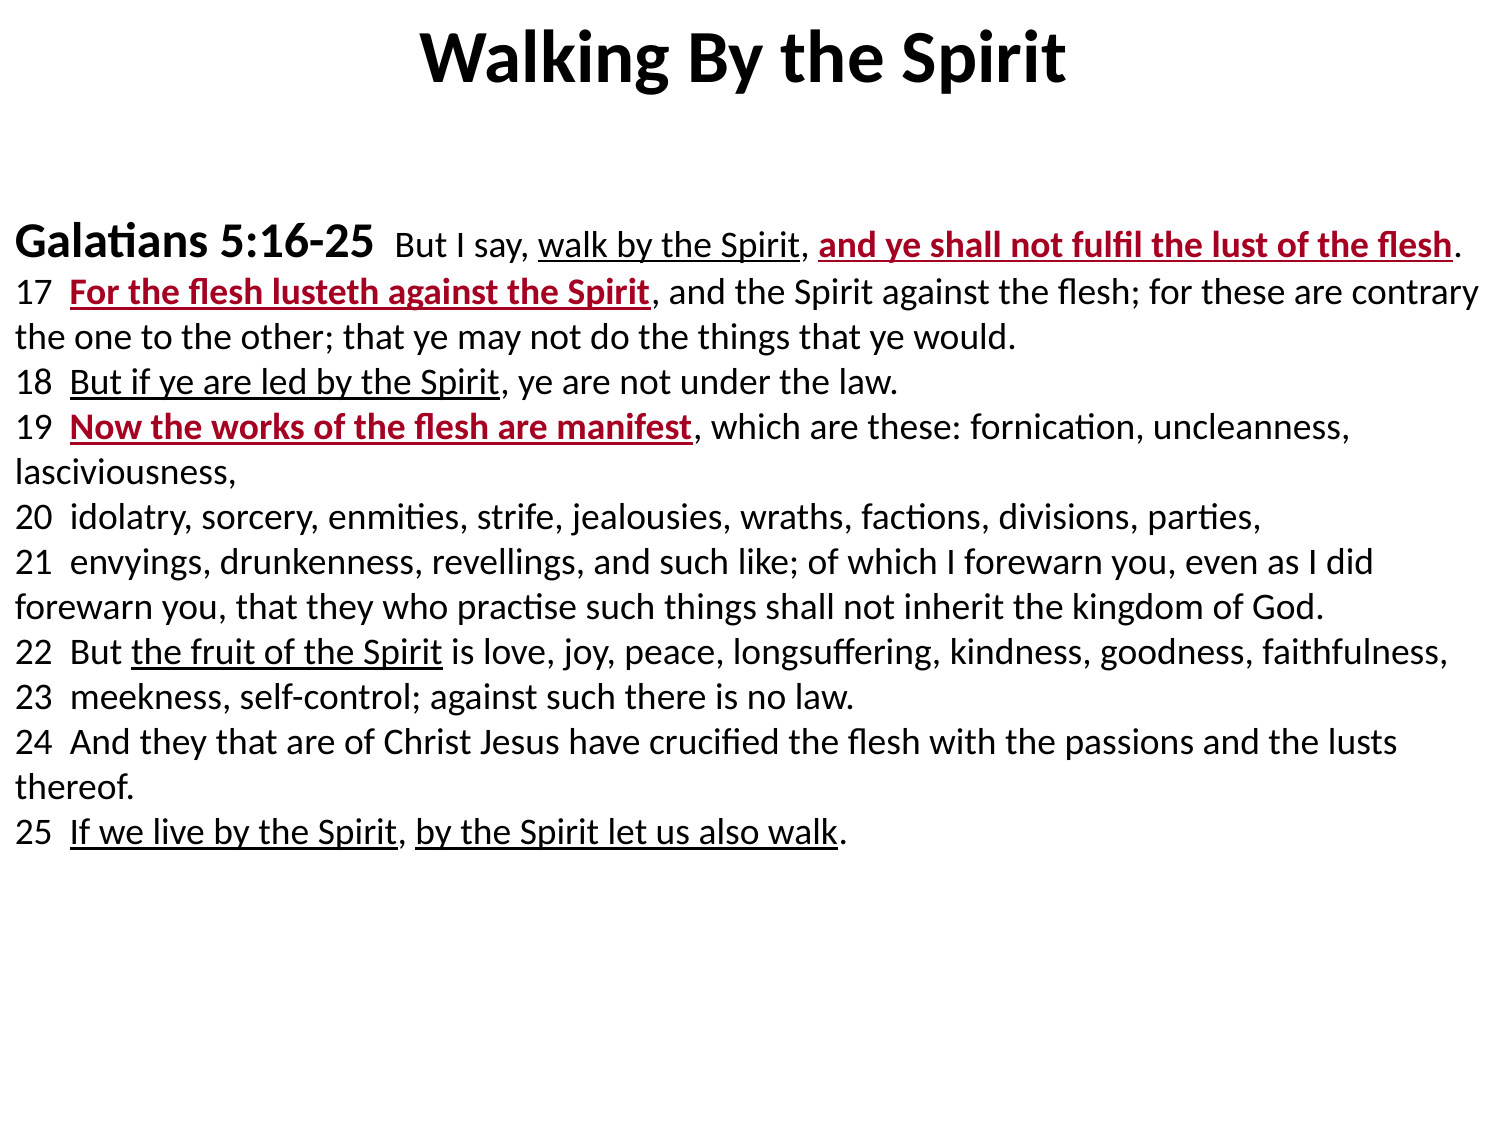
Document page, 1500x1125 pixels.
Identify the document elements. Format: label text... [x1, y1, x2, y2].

text_box Walking By the Spirit [337, 0, 1150, 105]
text_box Galatians 5:16-25 But I say, walk by the Spirit, and ye shall not fulfil the lust of the flesh. 17 For the flesh lusteth against the Spirit, and the Spirit against the flesh; for these are contrary the one to the other; that ye may not do the things that ye would. 18 But if ye are led by the Spirit, ye are not under the law. 19 Now the works of the flesh are manifest, which are these: fornication, uncleanness, lasciviousness, 20 idolatry, sorcery, enmities, strife, jealousies, wraths, factions, divisions, parties, 21 envyings, drunkenness, revellings, and such like; of which I forewarn you, even as I did forewarn you, that they who practise such things shall not inherit the kingdom of God. 22 But the fruit of the Spirit is love, joy, peace, longsuffering, kindness, goodness, faithfulness, 23 meekness, self-control; against such there is no law. 24 And they that are of Christ Jesus have crucified the flesh with the passions and the lusts thereof. 25 If we live by the Spirit, by the Spirit let us also walk. [0, 199, 1500, 860]
